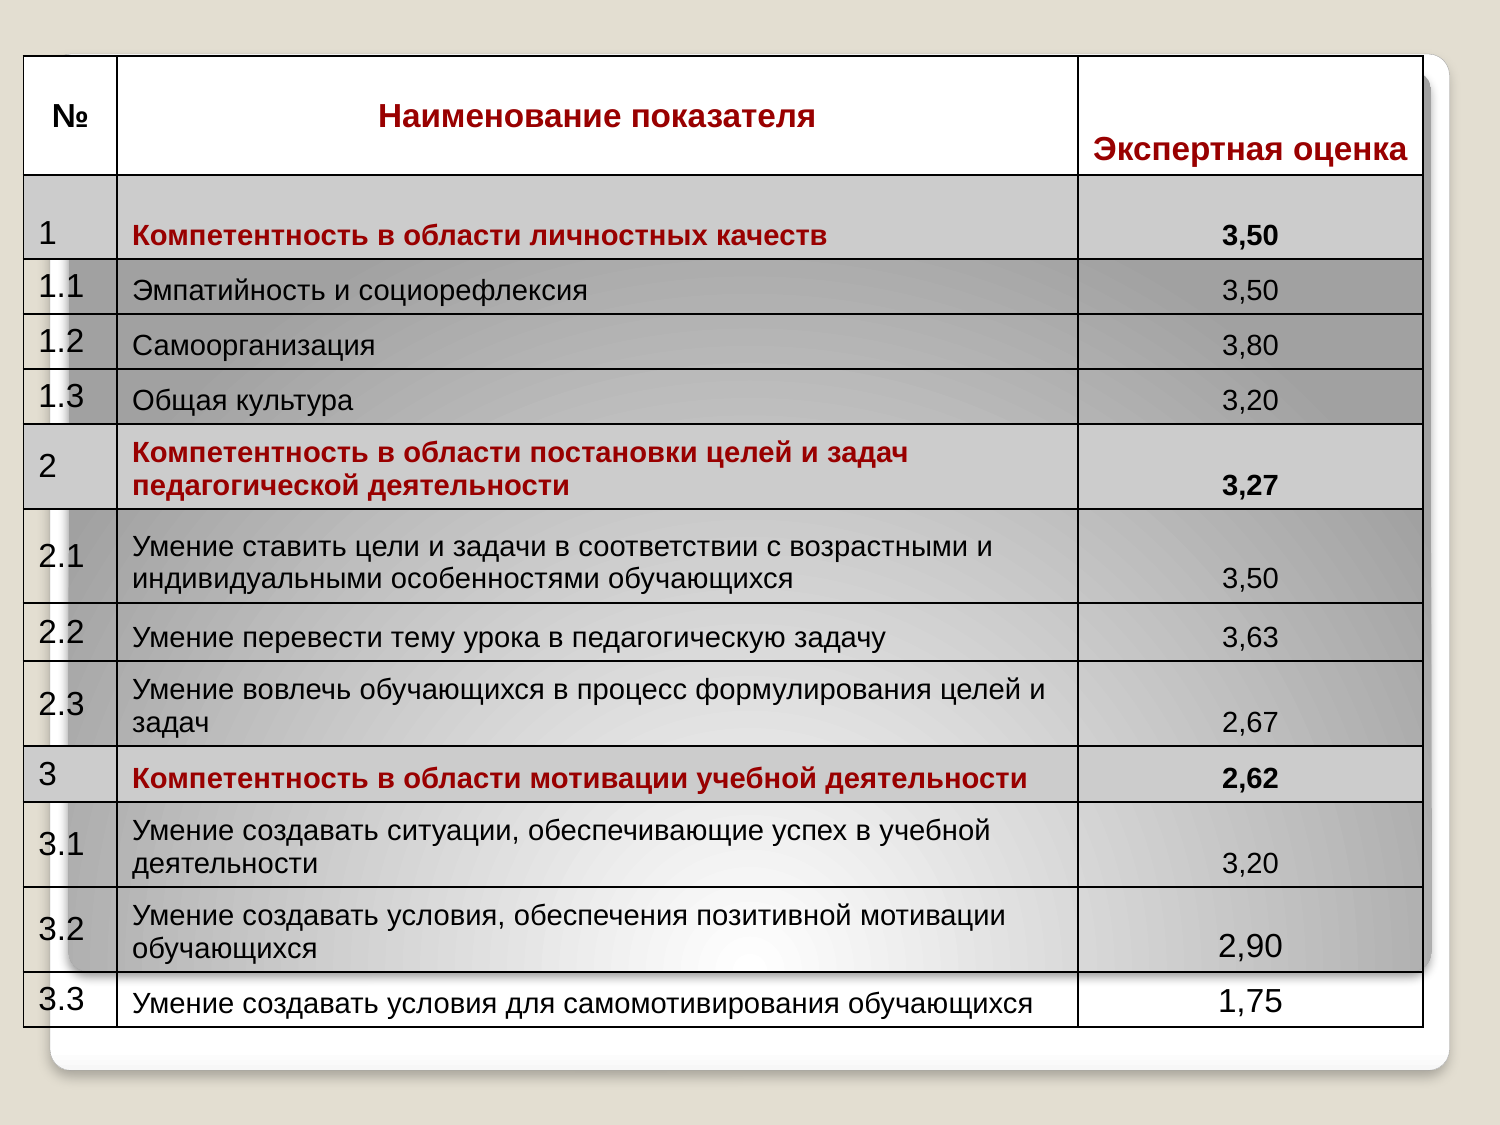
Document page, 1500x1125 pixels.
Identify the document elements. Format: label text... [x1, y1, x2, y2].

table_cell 3,80 [1079, 315, 1422, 368]
table_cell Общая культура [118, 370, 1077, 423]
table_header Наименование показателя [118, 57, 1077, 174]
table_cell 3,63 [1079, 604, 1422, 660]
table_cell 2 [24, 425, 116, 508]
table_cell 1.2 [24, 315, 116, 368]
table_cell 3,20 [1079, 370, 1422, 423]
table_cell 3.3 [24, 973, 116, 1026]
table_cell Умение вовлечь обучающихся в процесс формулирования целей и задач [118, 662, 1077, 745]
table_cell 1.3 [24, 370, 116, 423]
table_cell Компетентность в области постановки целей и задач педагогической деятельности [118, 425, 1077, 508]
table_cell 2.1 [24, 510, 116, 602]
table_cell 2.2 [24, 604, 116, 660]
table_cell 3,27 [1079, 425, 1422, 508]
table_cell 2.3 [24, 662, 116, 745]
table_cell 2,67 [1079, 662, 1422, 745]
table_cell Умение ставить цели и задачи в соответствии с возрастными и индивидуальными особенностями обучающихся [118, 510, 1077, 602]
table_cell 3,50 [1079, 176, 1422, 258]
table_cell 3,20 [1079, 803, 1422, 886]
table_cell 1,75 [1079, 973, 1422, 1026]
table_cell 3.1 [24, 803, 116, 886]
table_cell Самоорганизация [118, 315, 1077, 368]
table_header № [24, 57, 116, 174]
table_cell 3,50 [1079, 260, 1422, 313]
table_cell 1.1 [24, 260, 116, 313]
table_header Экспертная оценка [1079, 57, 1422, 174]
table_cell Умение создавать условия, обеспечения позитивной мотивации обучающихся [118, 888, 1077, 971]
table_cell Умение перевести тему урока в педагогическую задачу [118, 604, 1077, 660]
title Пример числового представления результатов оценки [117, 0, 1428, 189]
table_cell 3 [24, 747, 116, 801]
table_cell Эмпатийность и социорефлексия [118, 260, 1077, 313]
table_cell 3,50 [1079, 510, 1422, 602]
table_cell Компетентность в области личностных качеств [118, 176, 1077, 258]
table_cell Компетентность в области мотивации учебной деятельности [118, 747, 1077, 801]
table_cell 2,90 [1079, 888, 1422, 971]
table_cell 1 [24, 176, 116, 258]
table_cell 2,62 [1079, 747, 1422, 801]
table_cell Умение создавать условия для самомотивирования обучающихся [118, 973, 1077, 1026]
table_cell 3.2 [24, 888, 116, 971]
table_cell Умение создавать ситуации, обеспечивающие успех в учебной деятельности [118, 803, 1077, 886]
